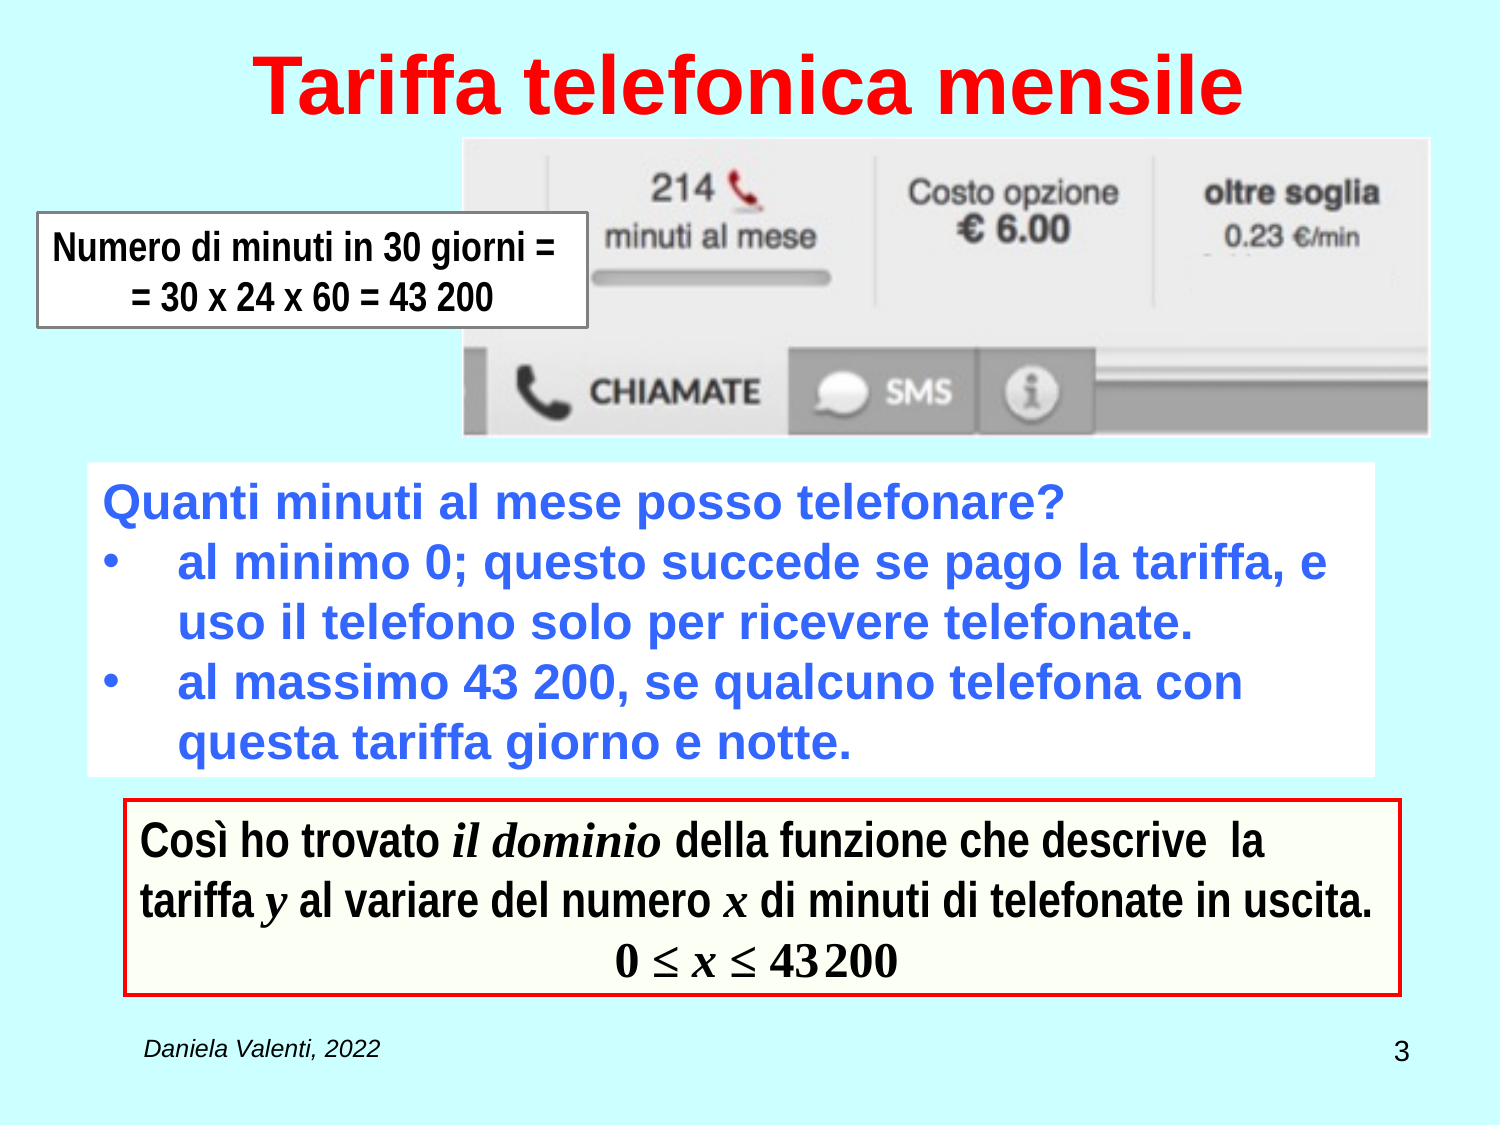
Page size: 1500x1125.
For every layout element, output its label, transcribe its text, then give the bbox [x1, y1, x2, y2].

text_box Così ho trovato il dominio della funzione che descrive la tariffa y al variare del numero x di minuti di telefonate in uscita. 0 ≤ x ≤ 43 200 [124, 799, 1400, 995]
footer Daniela Valenti, 2022 [24, 1024, 501, 1104]
text_box Numero di minuti in 30 giorni = = 30 x 24 x 60 = 43 200 [37, 212, 457, 328]
slide_number 3 [1074, 1024, 1426, 1103]
picture [462, 137, 1431, 438]
text_box Quanti minuti al mese posso telefonare? al minimo 0; questo succede se pago la tariffa, e uso il telefono solo per ricevere telefonate. al massimo 43 200, se qualcuno telefona con questa tariffa giorno e notte. [87, 462, 1375, 778]
title Tariffa telefonica mensile [237, 0, 1438, 163]
